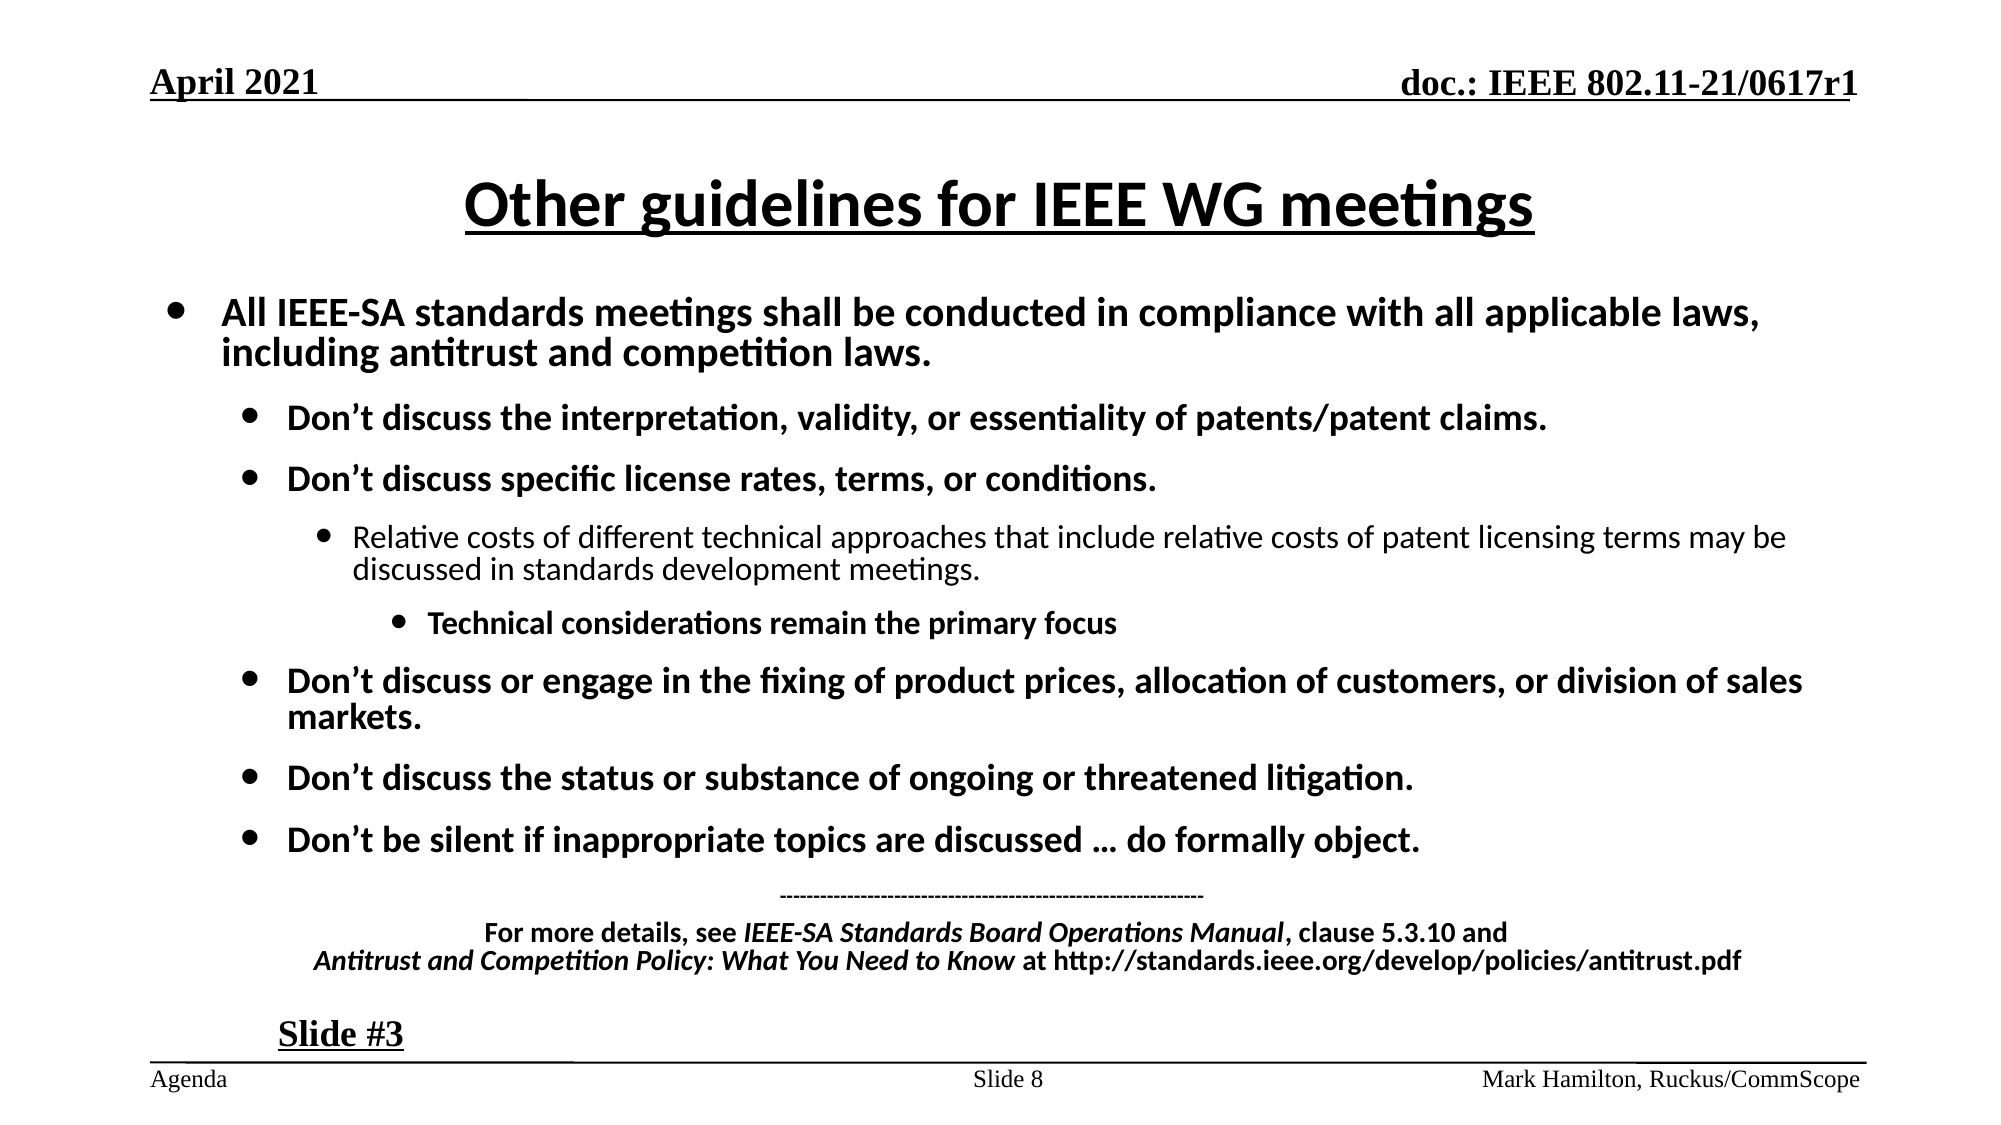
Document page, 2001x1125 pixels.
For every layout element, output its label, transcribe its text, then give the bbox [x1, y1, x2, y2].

list All IEEE-SA standards meetings shall be conducted in compliance with all applicable laws, including antitrust and competition laws. Don’t discuss the interpretation, validity, or essentiality of patents/patent claims. Don’t discuss specific license rates, terms, or conditions. Relative costs of different technical approaches that include relative costs of patent licensing terms may be discussed in standards development meetings. Technical considerations remain the primary focus Don’t discuss or engage in the fixing of product prices, allocation of customers, or division of sales markets. Don’t discuss the status or substance of ongoing or threatened litigation. Don’t be silent if inappropriate topics are discussed … do formally object. --------------------------------------------------------------- For more details, see IEEE-SA Standards Board Operations Manual, clause 5.3.10 and Antitrust and Competition Policy: What You Need to Know at http://standards.ieee.org/develop/policies/antitrust.pdf [149, 286, 1850, 1000]
slide_number Slide 8 [950, 1061, 1067, 1123]
title Other guidelines for IEEE WG meetings [149, 112, 1850, 286]
text_box Slide #3 [263, 1001, 420, 1062]
